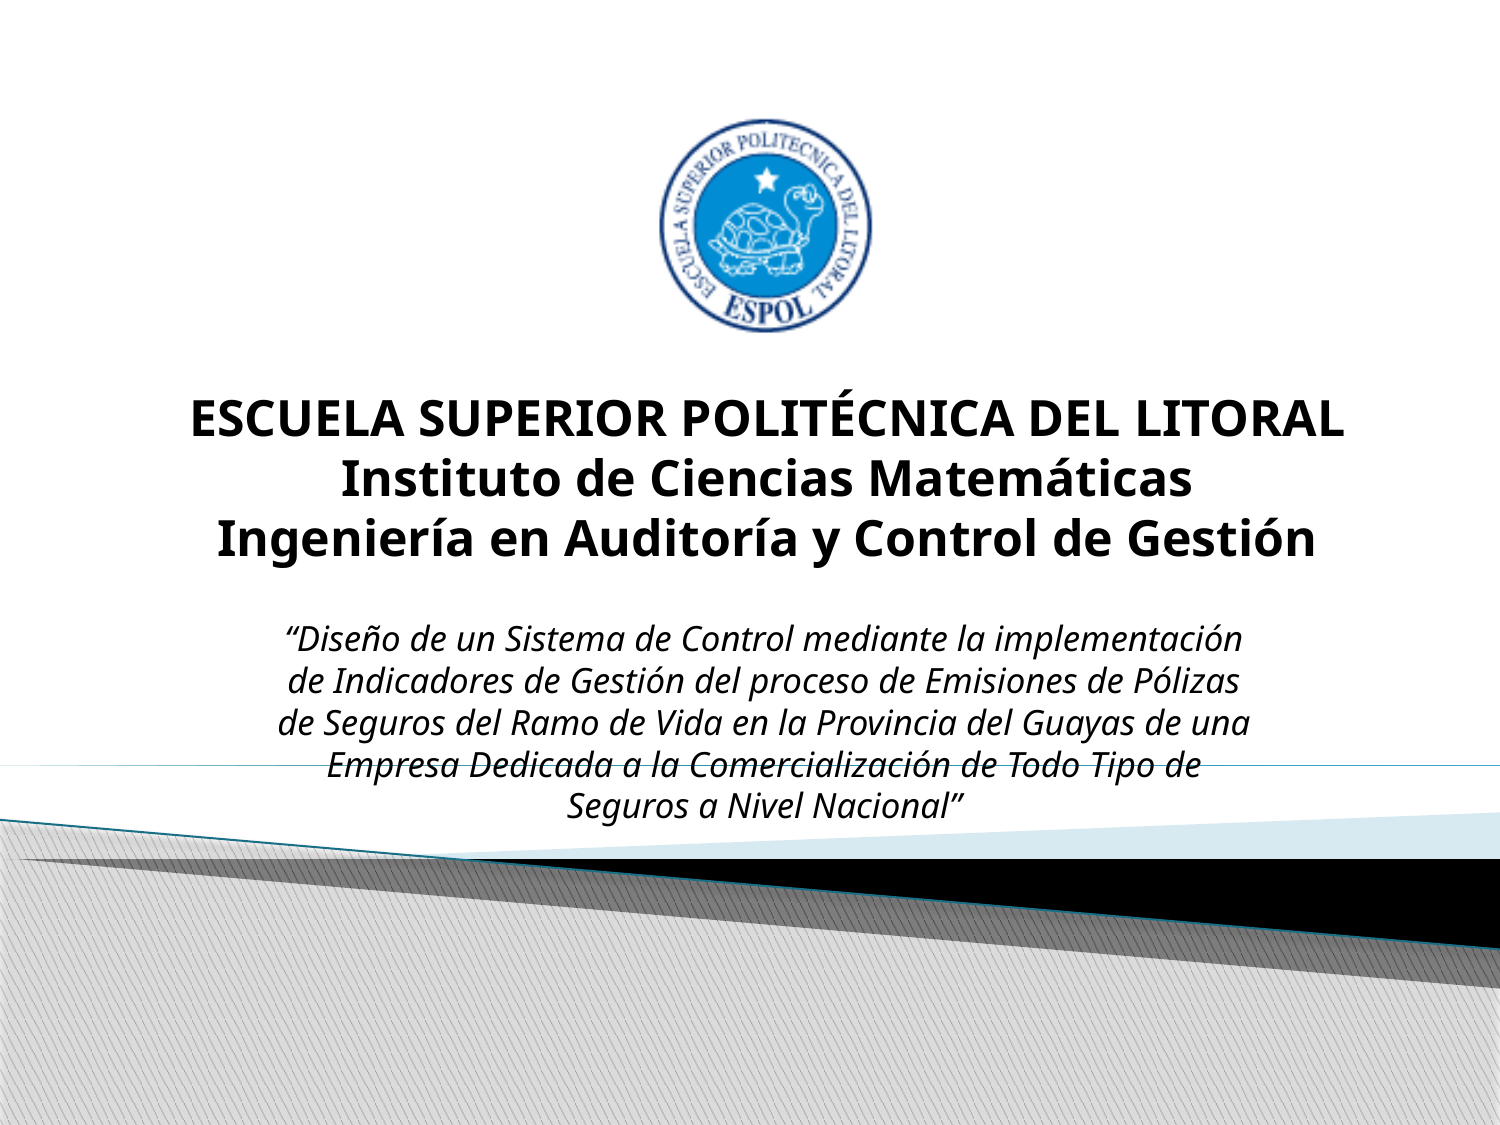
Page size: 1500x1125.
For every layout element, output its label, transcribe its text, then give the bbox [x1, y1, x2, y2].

picture [658, 112, 877, 340]
subtitle “Diseño de un Sistema de Control mediante la implementación de Indicadores de Gestión del proceso de Emisiones de Pólizas de Seguros del Ramo de Vida en la Provincia del Guayas de una Empresa Dedicada a la Comercialización de Todo Tipo de Seguros a Nivel Nacional” [261, 609, 1274, 835]
picture [5, 859, 1500, 989]
title ESCUELA SUPERIOR POLITÉCNICA DEL LITORAL Instituto de Ciencias Matemáticas Ingeniería en Auditoría y Control de Gestión [105, 368, 1430, 575]
